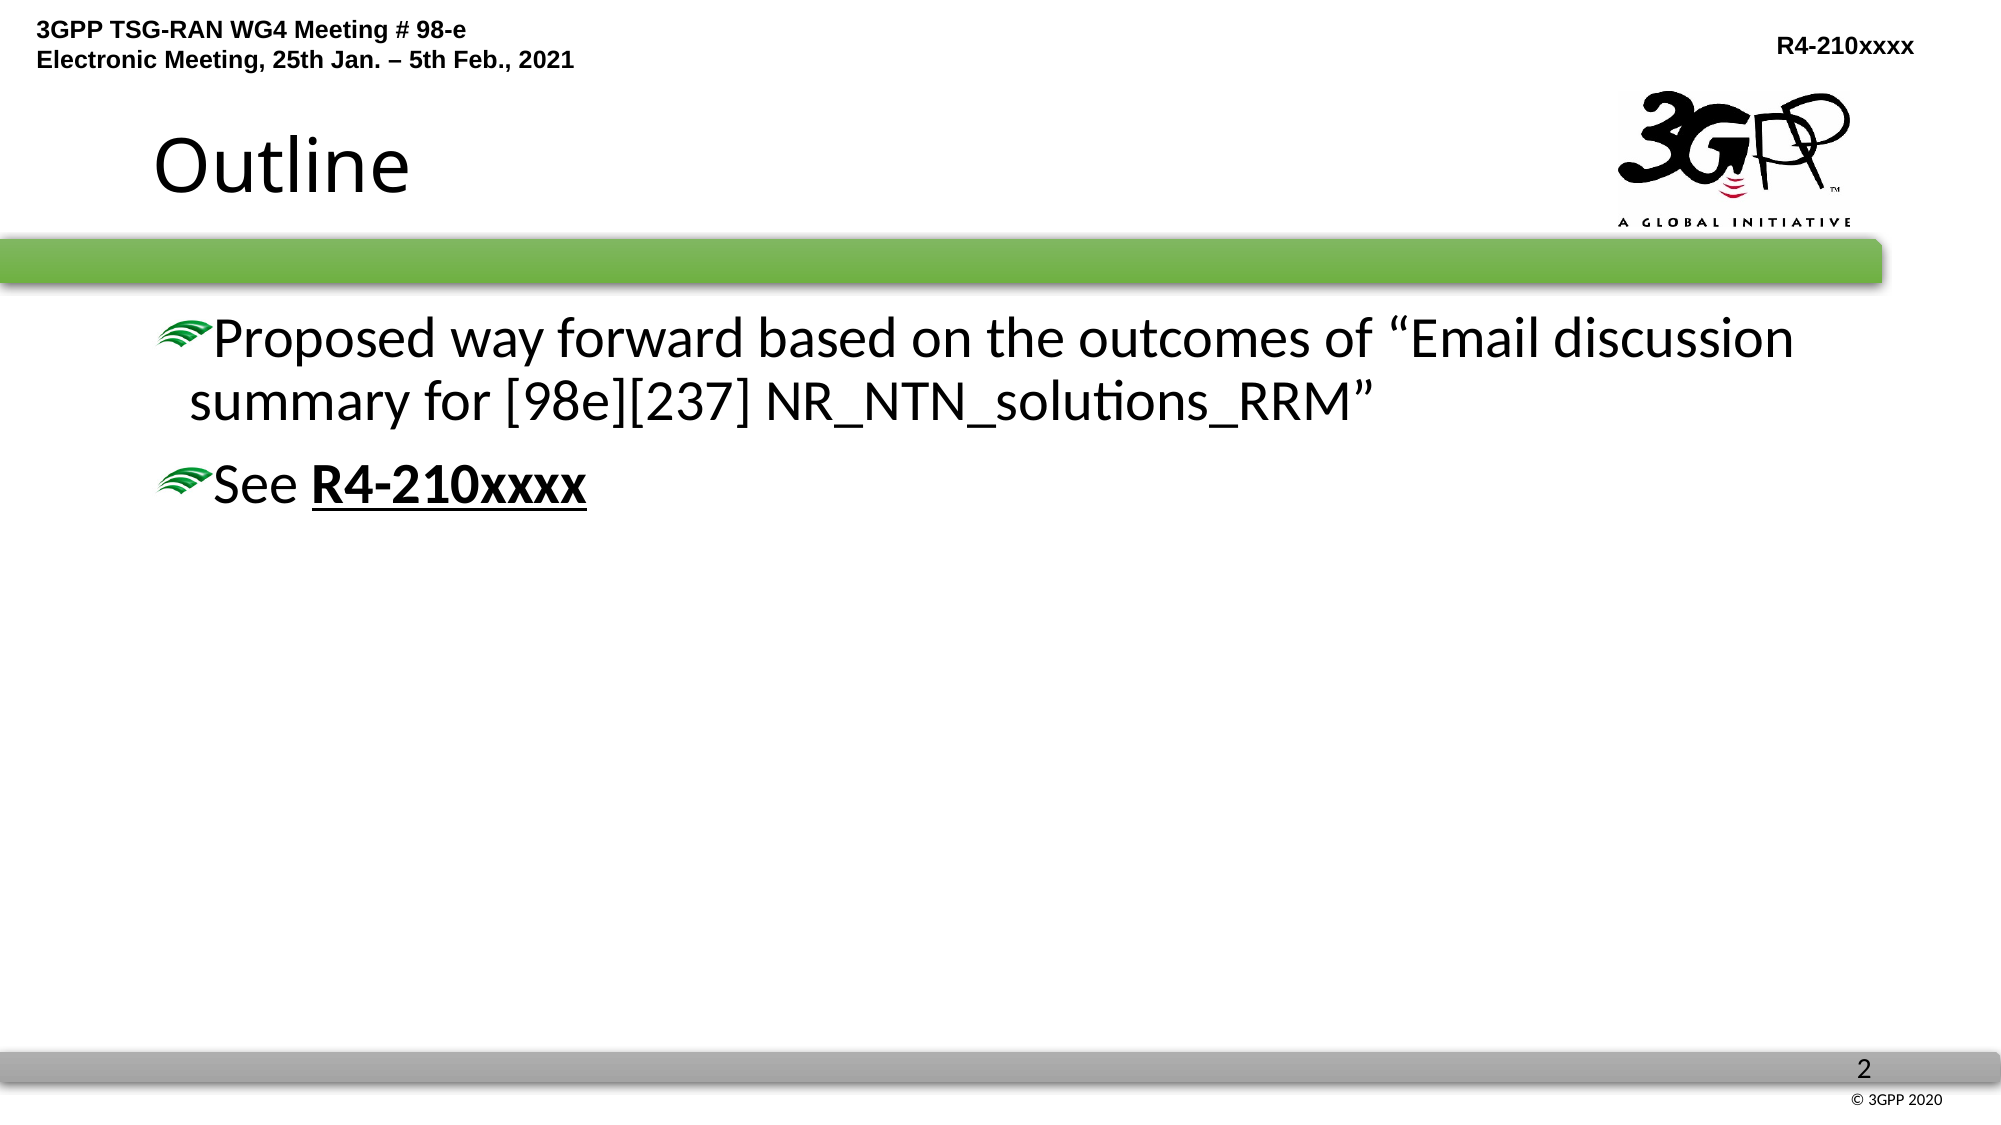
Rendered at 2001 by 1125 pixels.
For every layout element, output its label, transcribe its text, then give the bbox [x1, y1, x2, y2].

list Proposed way forward based on the outcomes of “Email discussion summary for [98e][237] NR_NTN_solutions_RRM” See R4-210xxxx [137, 299, 1863, 1014]
title Outline [137, 59, 1863, 278]
picture [152, 314, 215, 356]
picture [152, 461, 215, 503]
